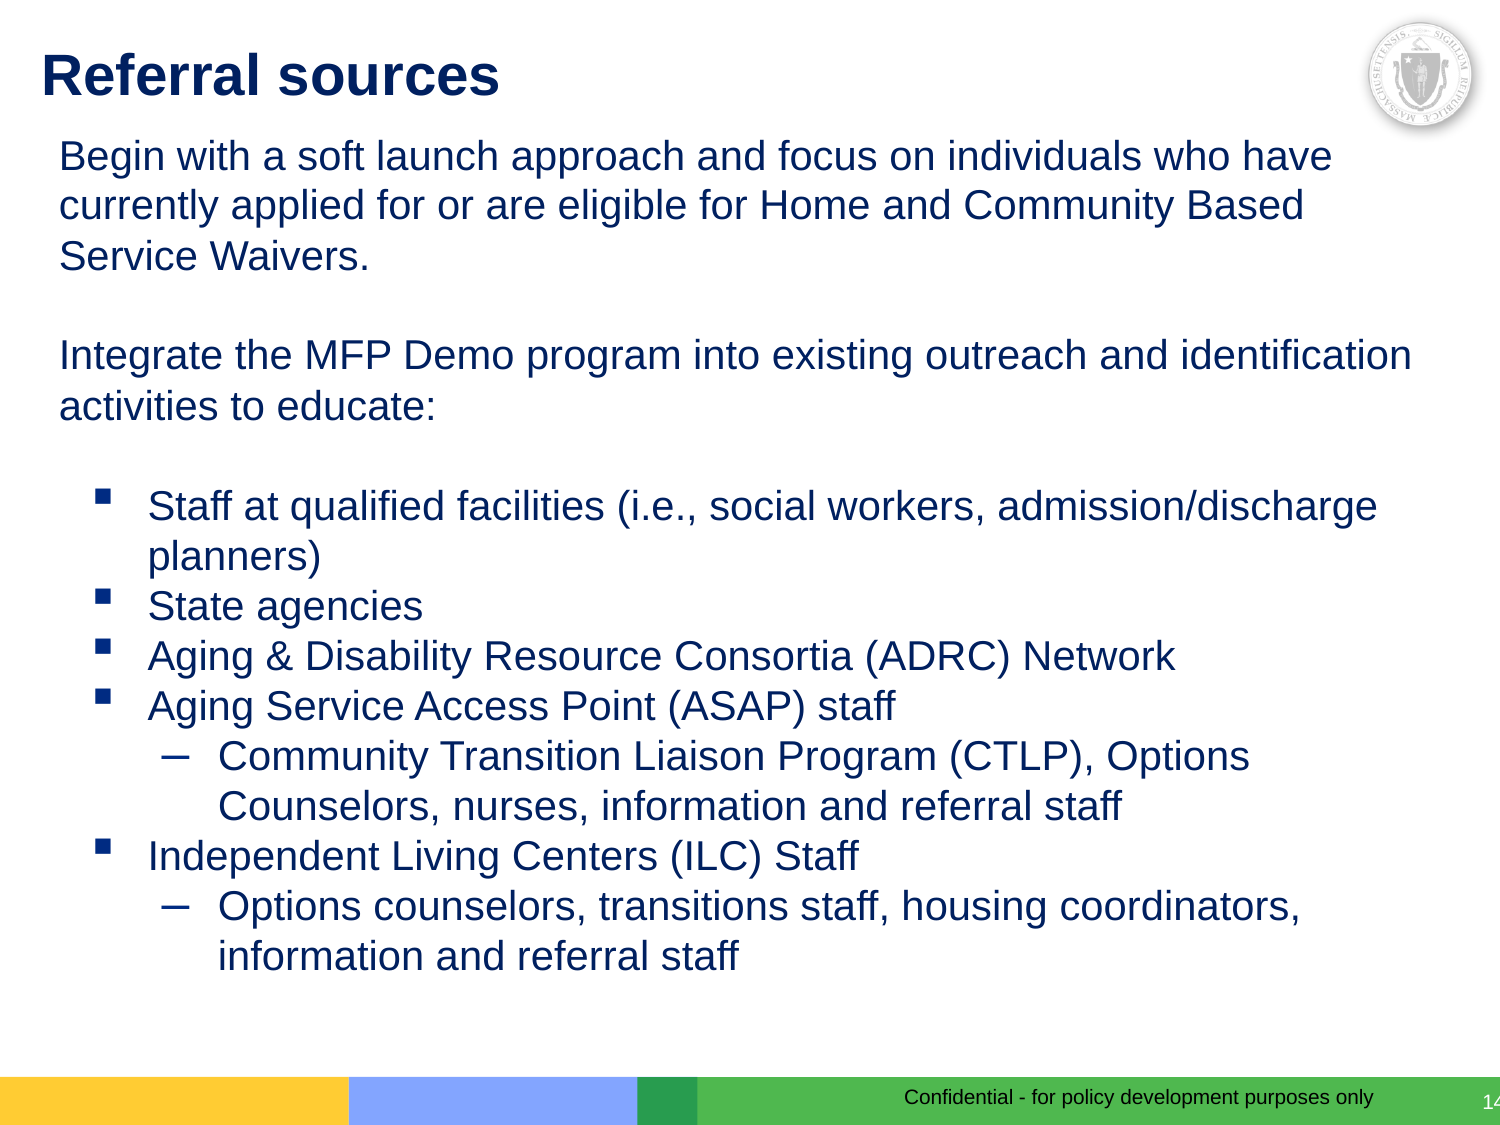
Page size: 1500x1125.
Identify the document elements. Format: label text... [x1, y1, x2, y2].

title Referral sources [41, 36, 1363, 108]
list Begin with a soft launch approach and focus on individuals who have currently applied for or are eligible for Home and Community Based Service Waivers. Integrate the MFP Demo program into existing outreach and identification activities to educate: Staff at qualified facilities (i.e., social workers, admission/discharge planners) State agencies Aging & Disability Resource Consortia (ADRC) Network Aging Service Access Point (ASAP) staff Community Transition Liaison Program (CTLP), Options Counselors, nurses, information and referral staff Independent Living Centers (ILC) Staff Options counselors, transitions staff, housing coordinators, information and referral staff [58, 128, 1442, 997]
